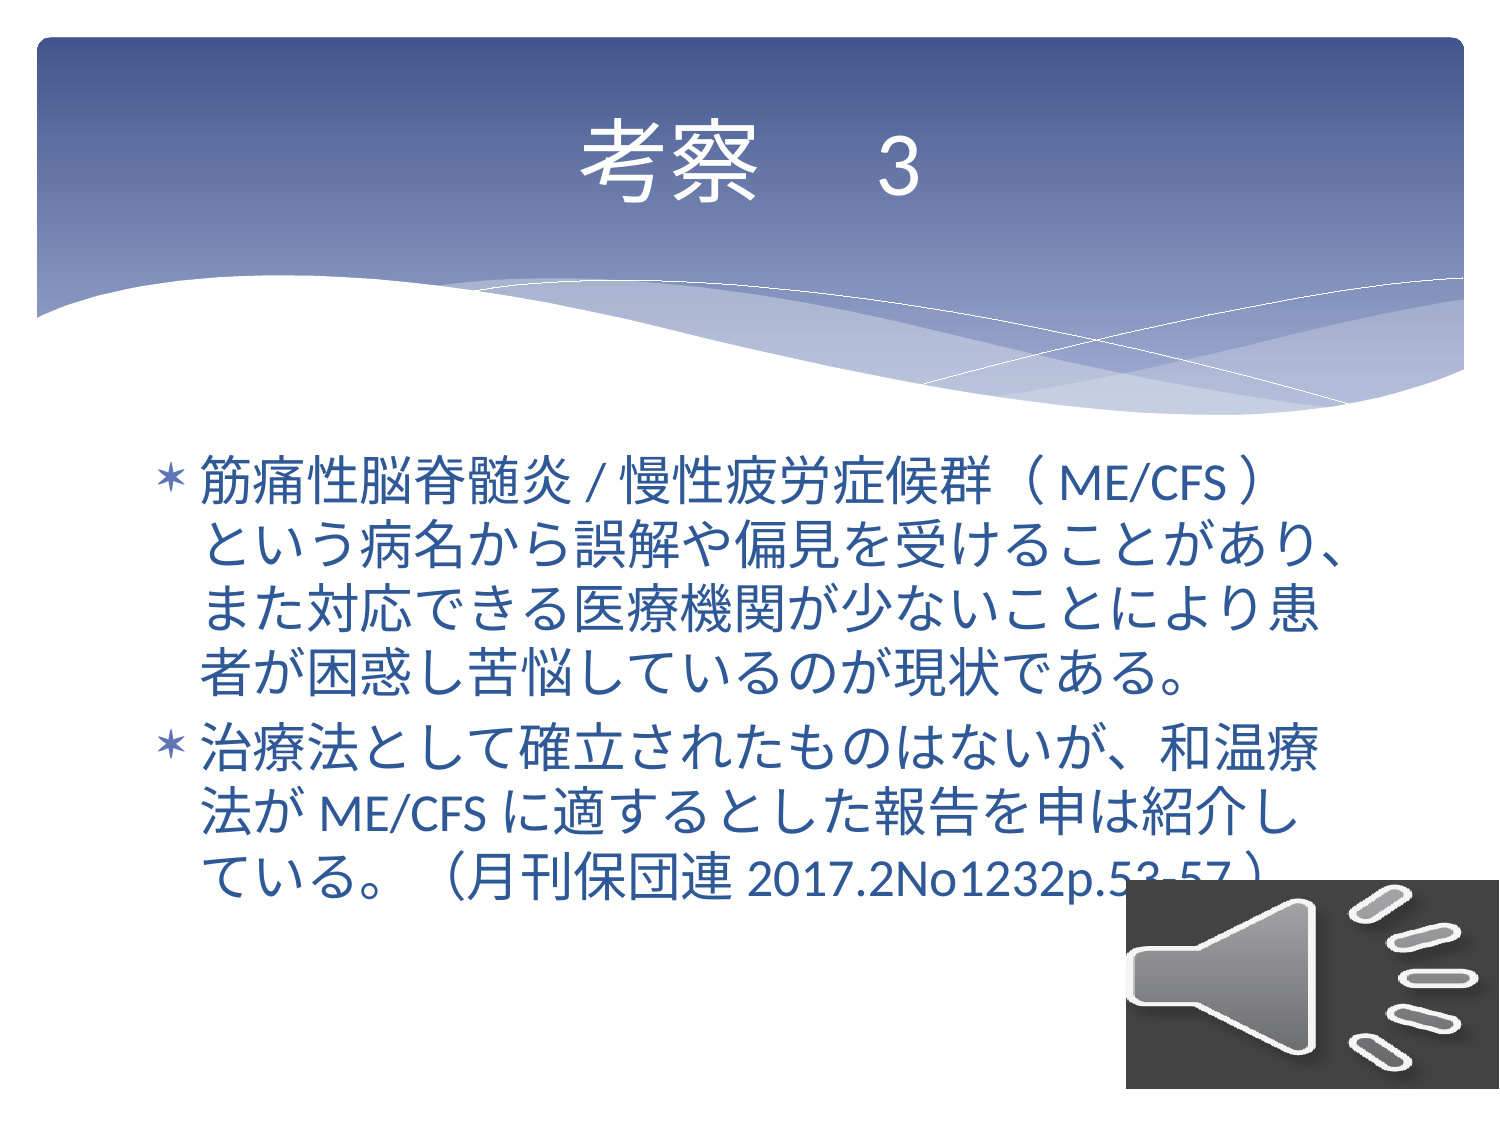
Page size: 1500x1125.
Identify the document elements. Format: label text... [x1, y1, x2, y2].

list 筋痛性脳脊髄炎/慢性疲労症候群（ME/CFS）という病名から誤解や偏見を受けることがあり、また対応できる医療機関が少ないことにより患者が困惑し苦悩しているのが現状である。 治療法として確立されたものはないが、和温療法がME/CFSに適するとした報告を申は紹介している。（月刊保団連2017.2No1232p.53-57） [143, 438, 1359, 1005]
title 考察 3 [75, 55, 1425, 261]
picture [1124, 878, 1500, 1091]
